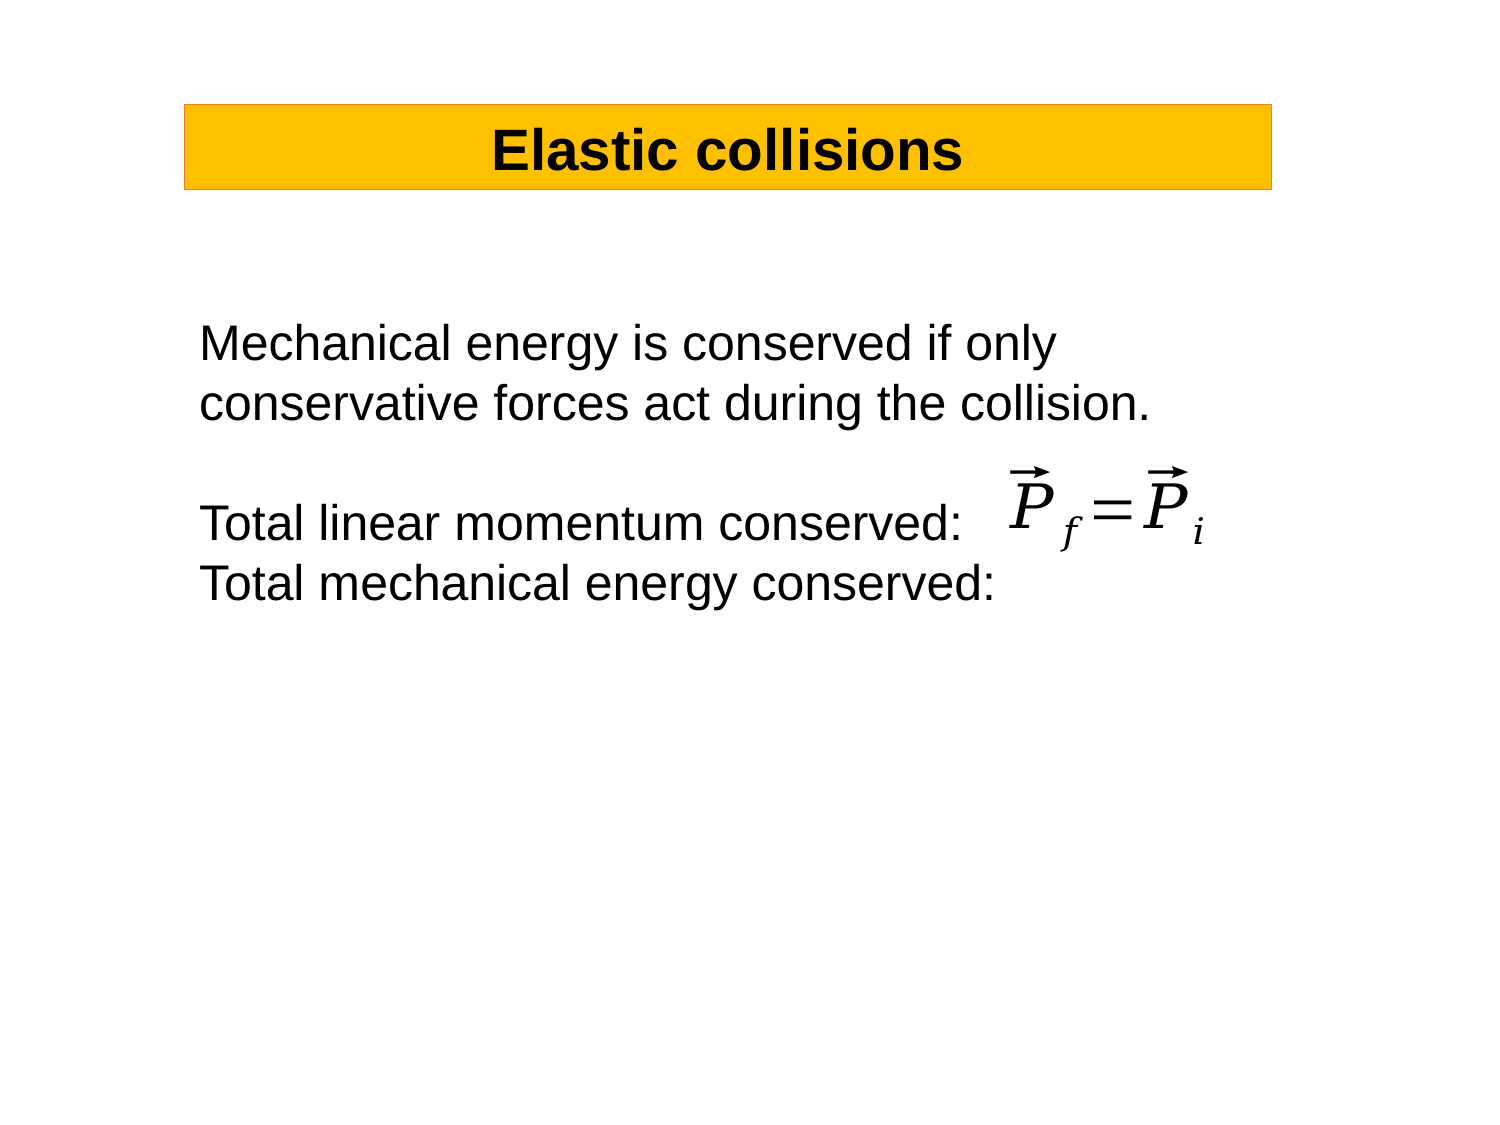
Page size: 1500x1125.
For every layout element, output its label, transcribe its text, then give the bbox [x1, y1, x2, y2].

text_box Elastic collisions [184, 104, 1272, 190]
